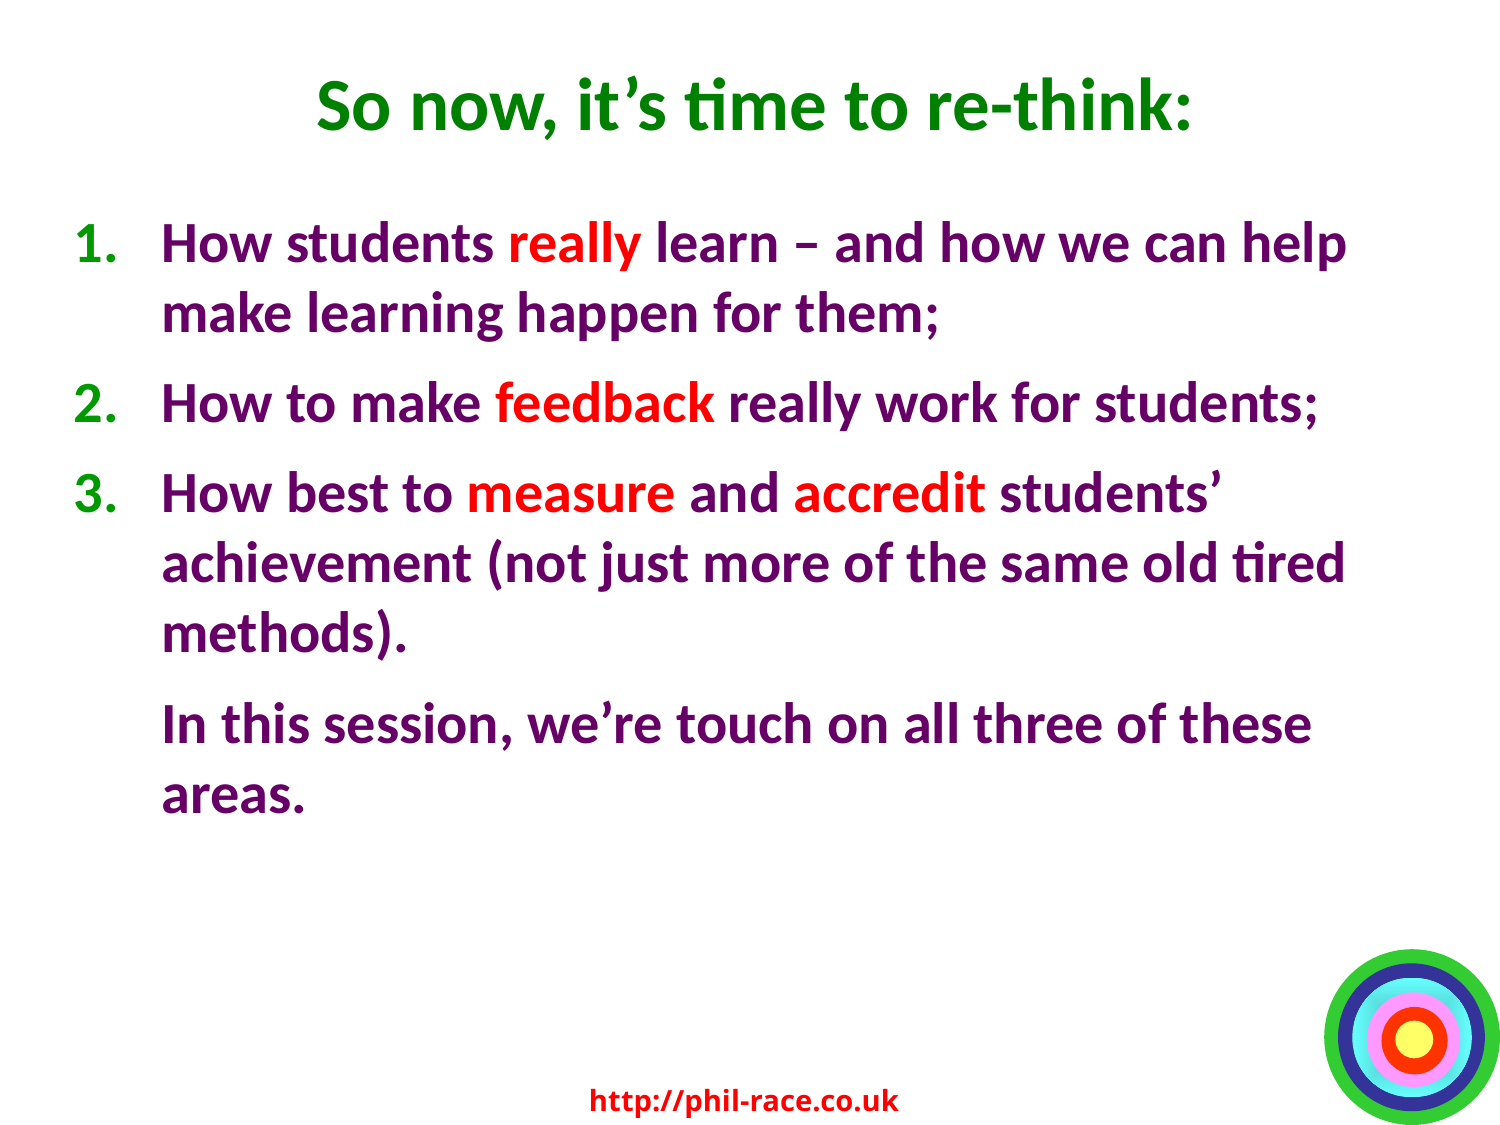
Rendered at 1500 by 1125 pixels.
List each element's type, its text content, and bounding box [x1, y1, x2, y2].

title So now, it’s time to re-think: [40, 30, 1471, 185]
list How students really learn – and how we can help make learning happen for them; How to make feedback really work for students; How best to measure and accredit students’ achievement (not just more of the same old tired methods). In this session, we’re touch on all three of these areas. [58, 196, 1471, 963]
